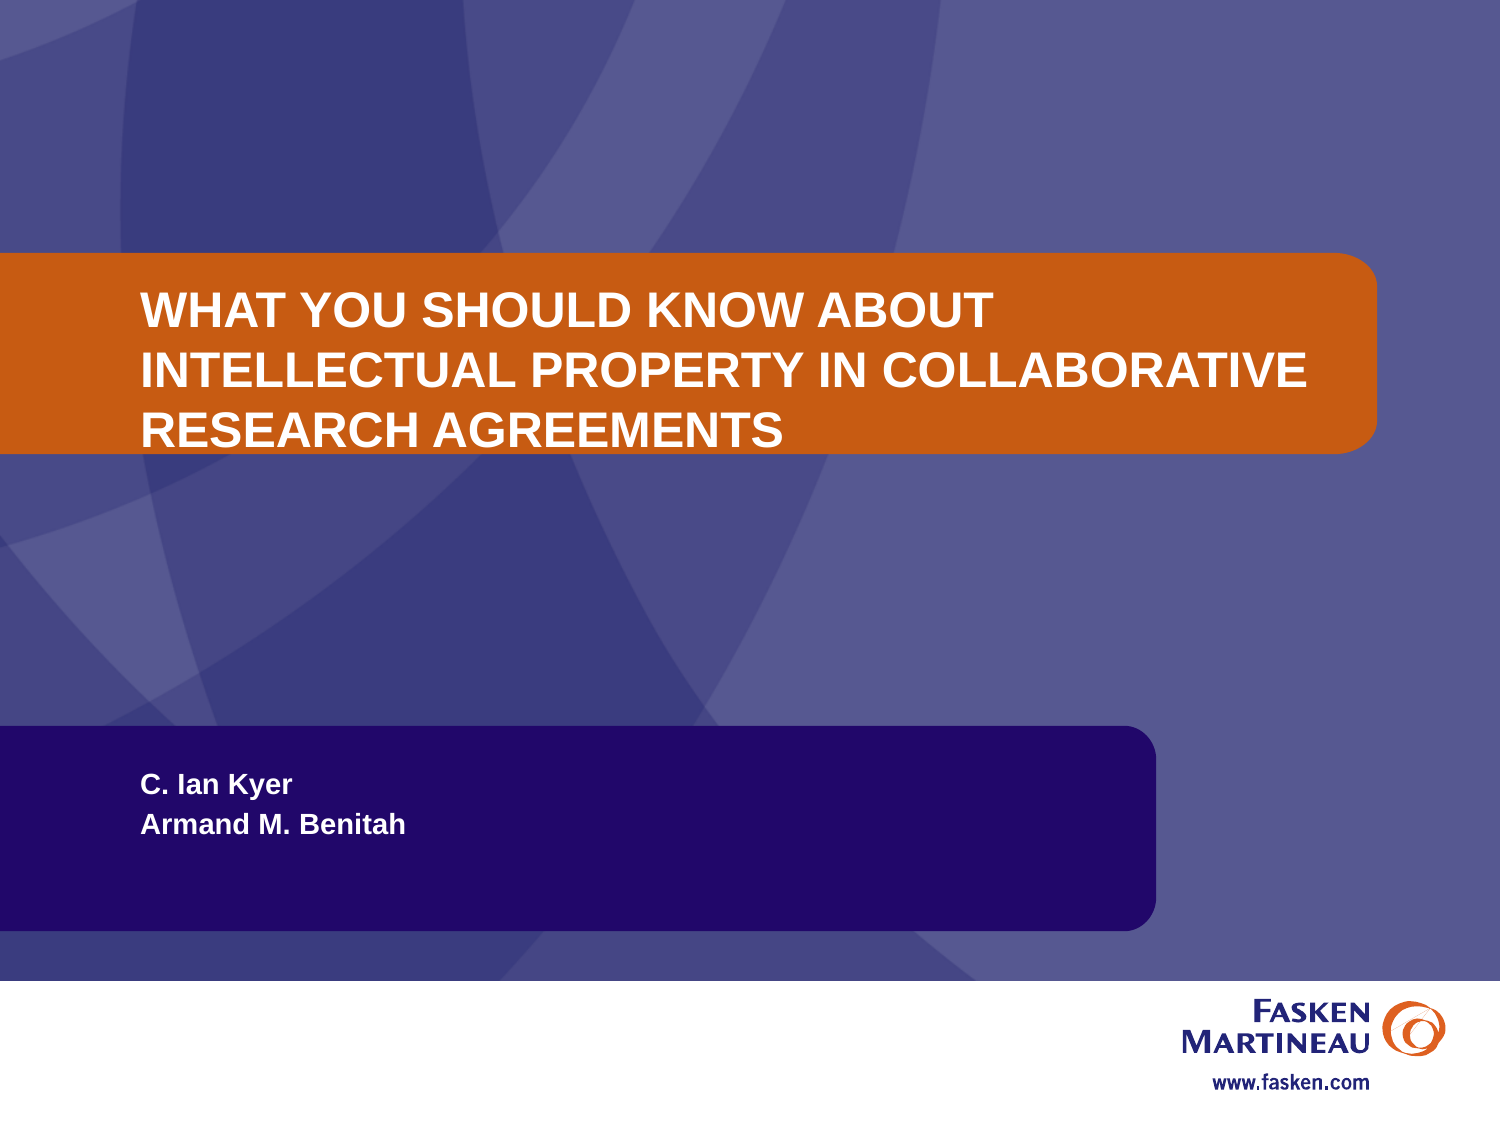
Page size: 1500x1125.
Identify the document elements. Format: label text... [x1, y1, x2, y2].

picture [0, 0, 1500, 981]
subtitle C. Ian Kyer Armand M. Benitah [124, 749, 1126, 901]
title WHAT YOU SHOULD KNOW ABOUT INTELLECTUAL PROPERTY IN COLLABORATIVE RESEARCH AGREEMENTS [124, 262, 1351, 438]
